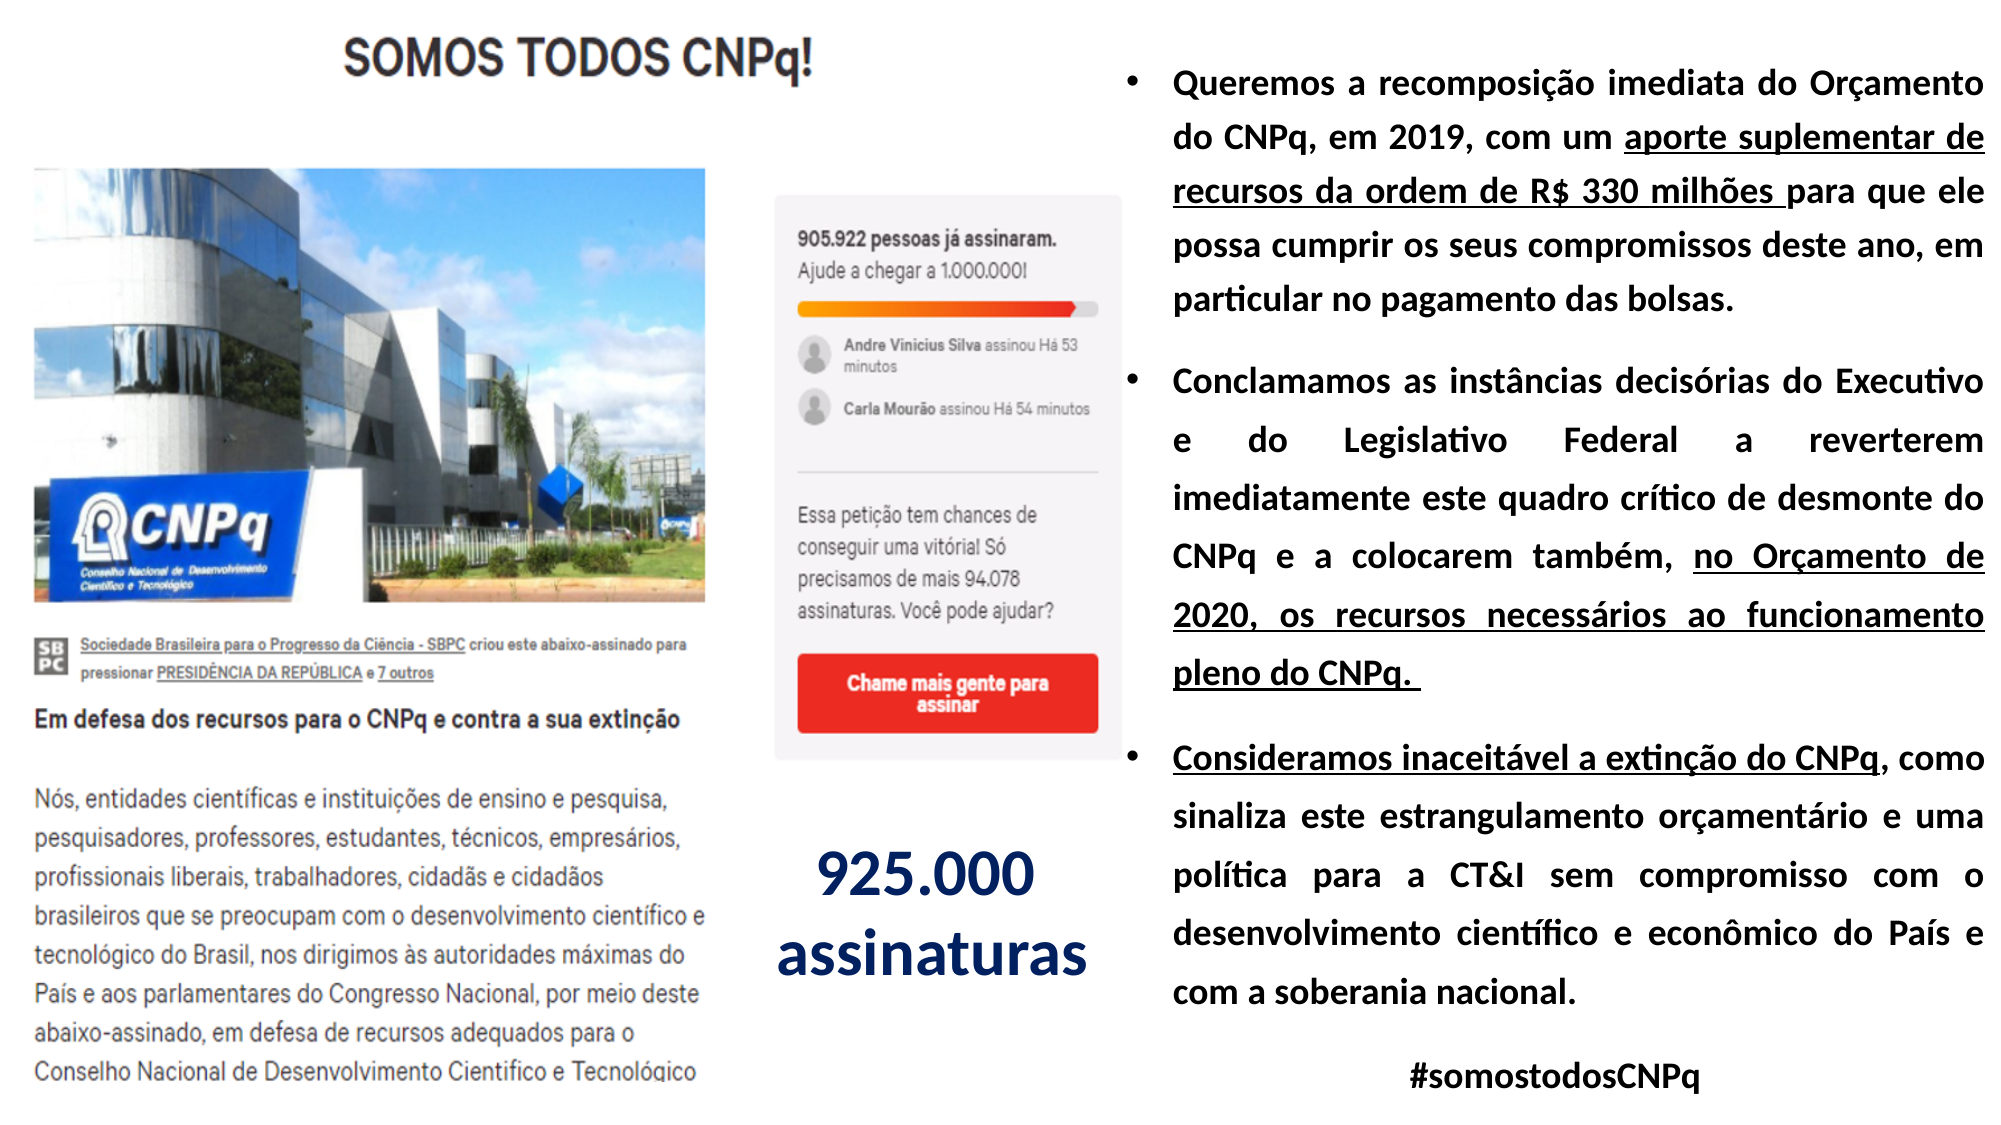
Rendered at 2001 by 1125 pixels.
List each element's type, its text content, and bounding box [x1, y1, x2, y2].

text_box Queremos a recomposição imediata do Orçamento do CNPq, em 2019, com um aporte suplementar de recursos da ordem de R$ 330 milhões para que ele possa cumprir os seus compromissos deste ano, em particular no pagamento das bolsas. Conclamamos as instâncias decisórias do Executivo e do Legislativo Federal a reverterem imediatamente este quadro crítico de desmonte do CNPq e a colocarem também, no Orçamento de 2020, os recursos necessários ao funcionamento pleno do CNPq. Consideramos inaceitável a extinção do CNPq, como sinaliza este estrangulamento orçamentário e uma política para a CT&I sem compromisso com o desenvolvimento científico e econômico do País e com a soberania nacional. #somostodosCNPq [1111, 41, 2000, 1104]
picture [0, 25, 1125, 1082]
